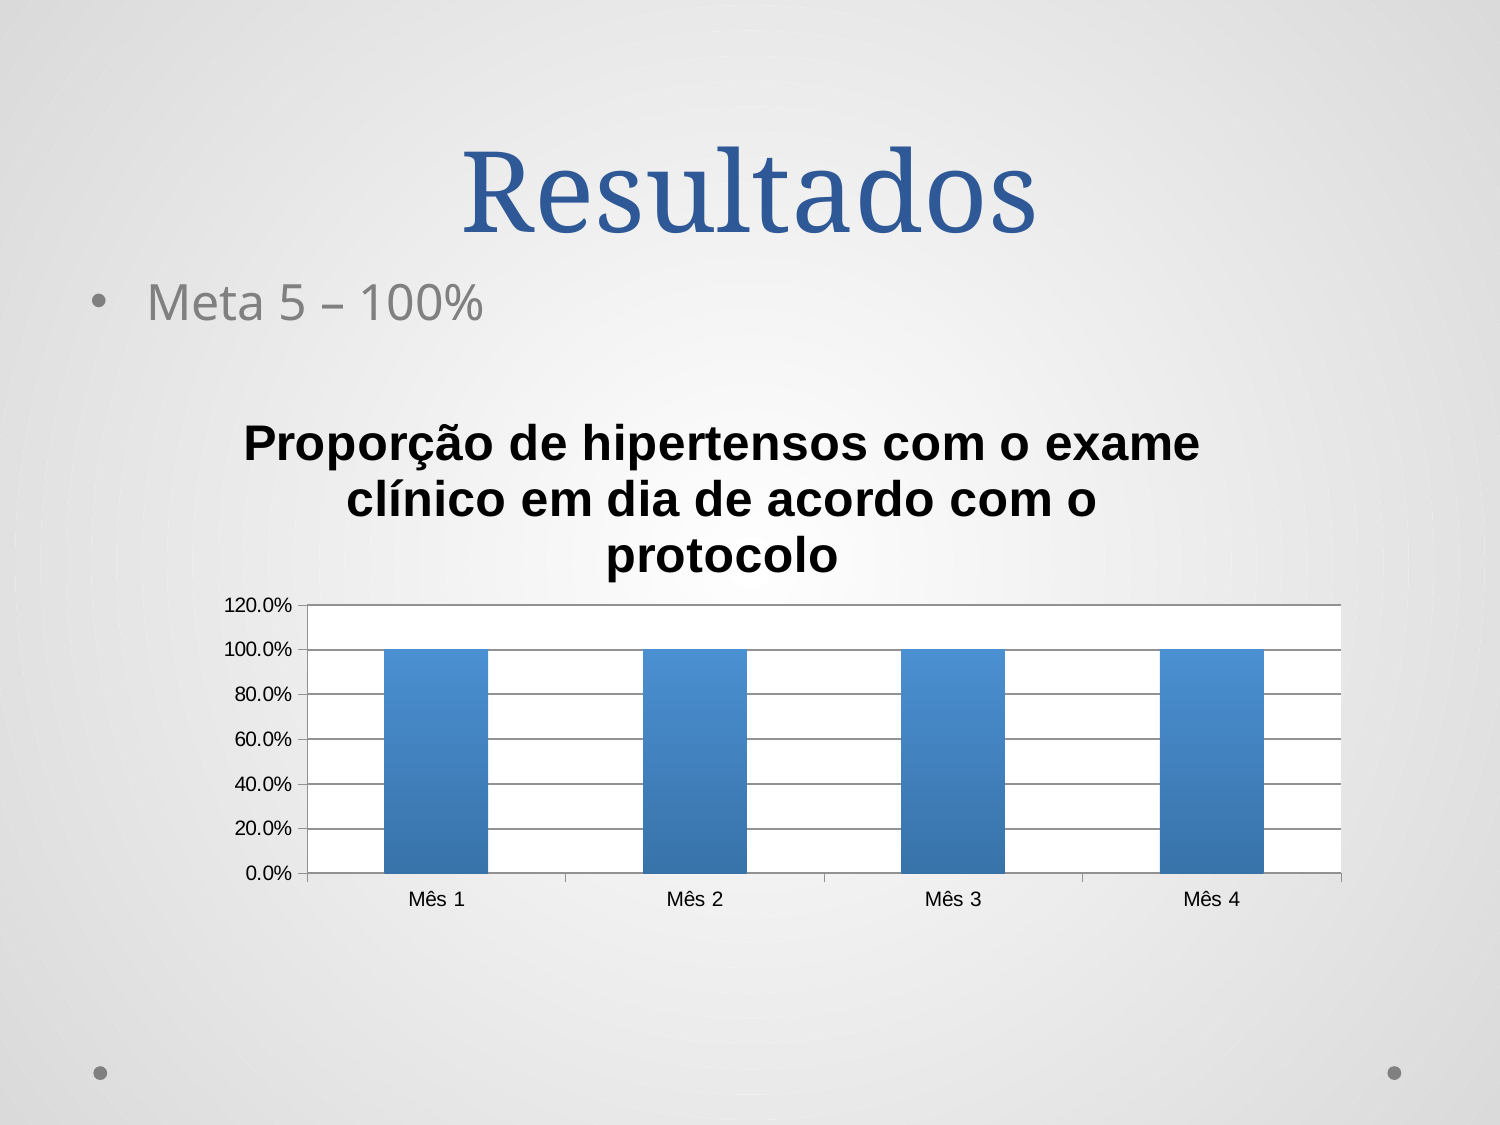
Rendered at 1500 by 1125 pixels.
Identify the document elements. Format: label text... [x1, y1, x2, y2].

title Resultados [75, 0, 1425, 262]
chart [103, 379, 1342, 981]
list Meta 5 – 100% [75, 262, 1425, 1005]
